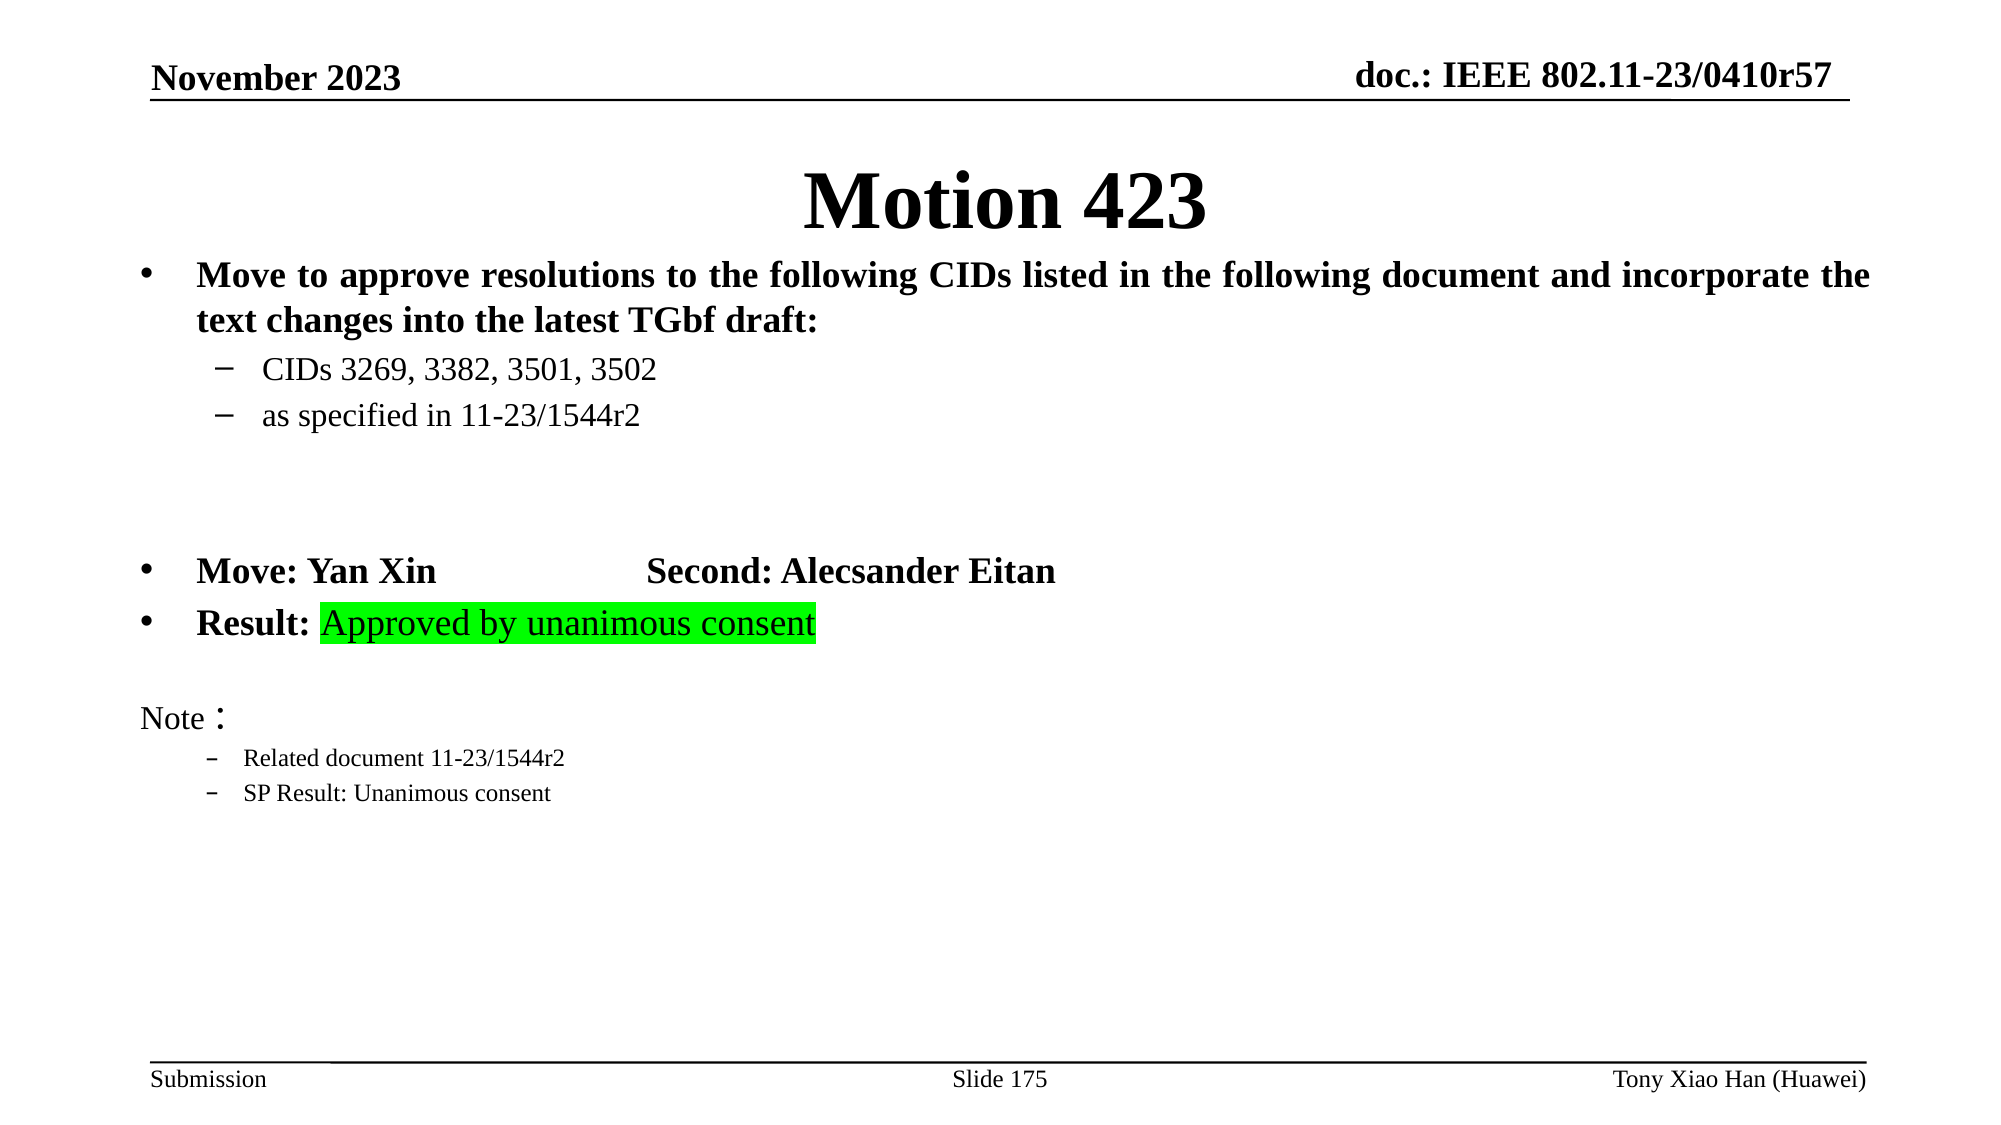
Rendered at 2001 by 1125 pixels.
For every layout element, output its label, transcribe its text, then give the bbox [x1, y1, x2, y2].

text_box Move to approve resolutions to the following CIDs listed in the following document and incorporate the text changes into the latest TGbf draft: CIDs 3269, 3382, 3501, 3502 as specified in 11-23/1544r2 Move: Yan Xin Second: Alecsander Eitan Result: Approved by unanimous consent Note： Related document 11-23/1544r2 SP Result: Unanimous consent [125, 212, 1888, 900]
text_box Motion 423 [368, 137, 1644, 212]
